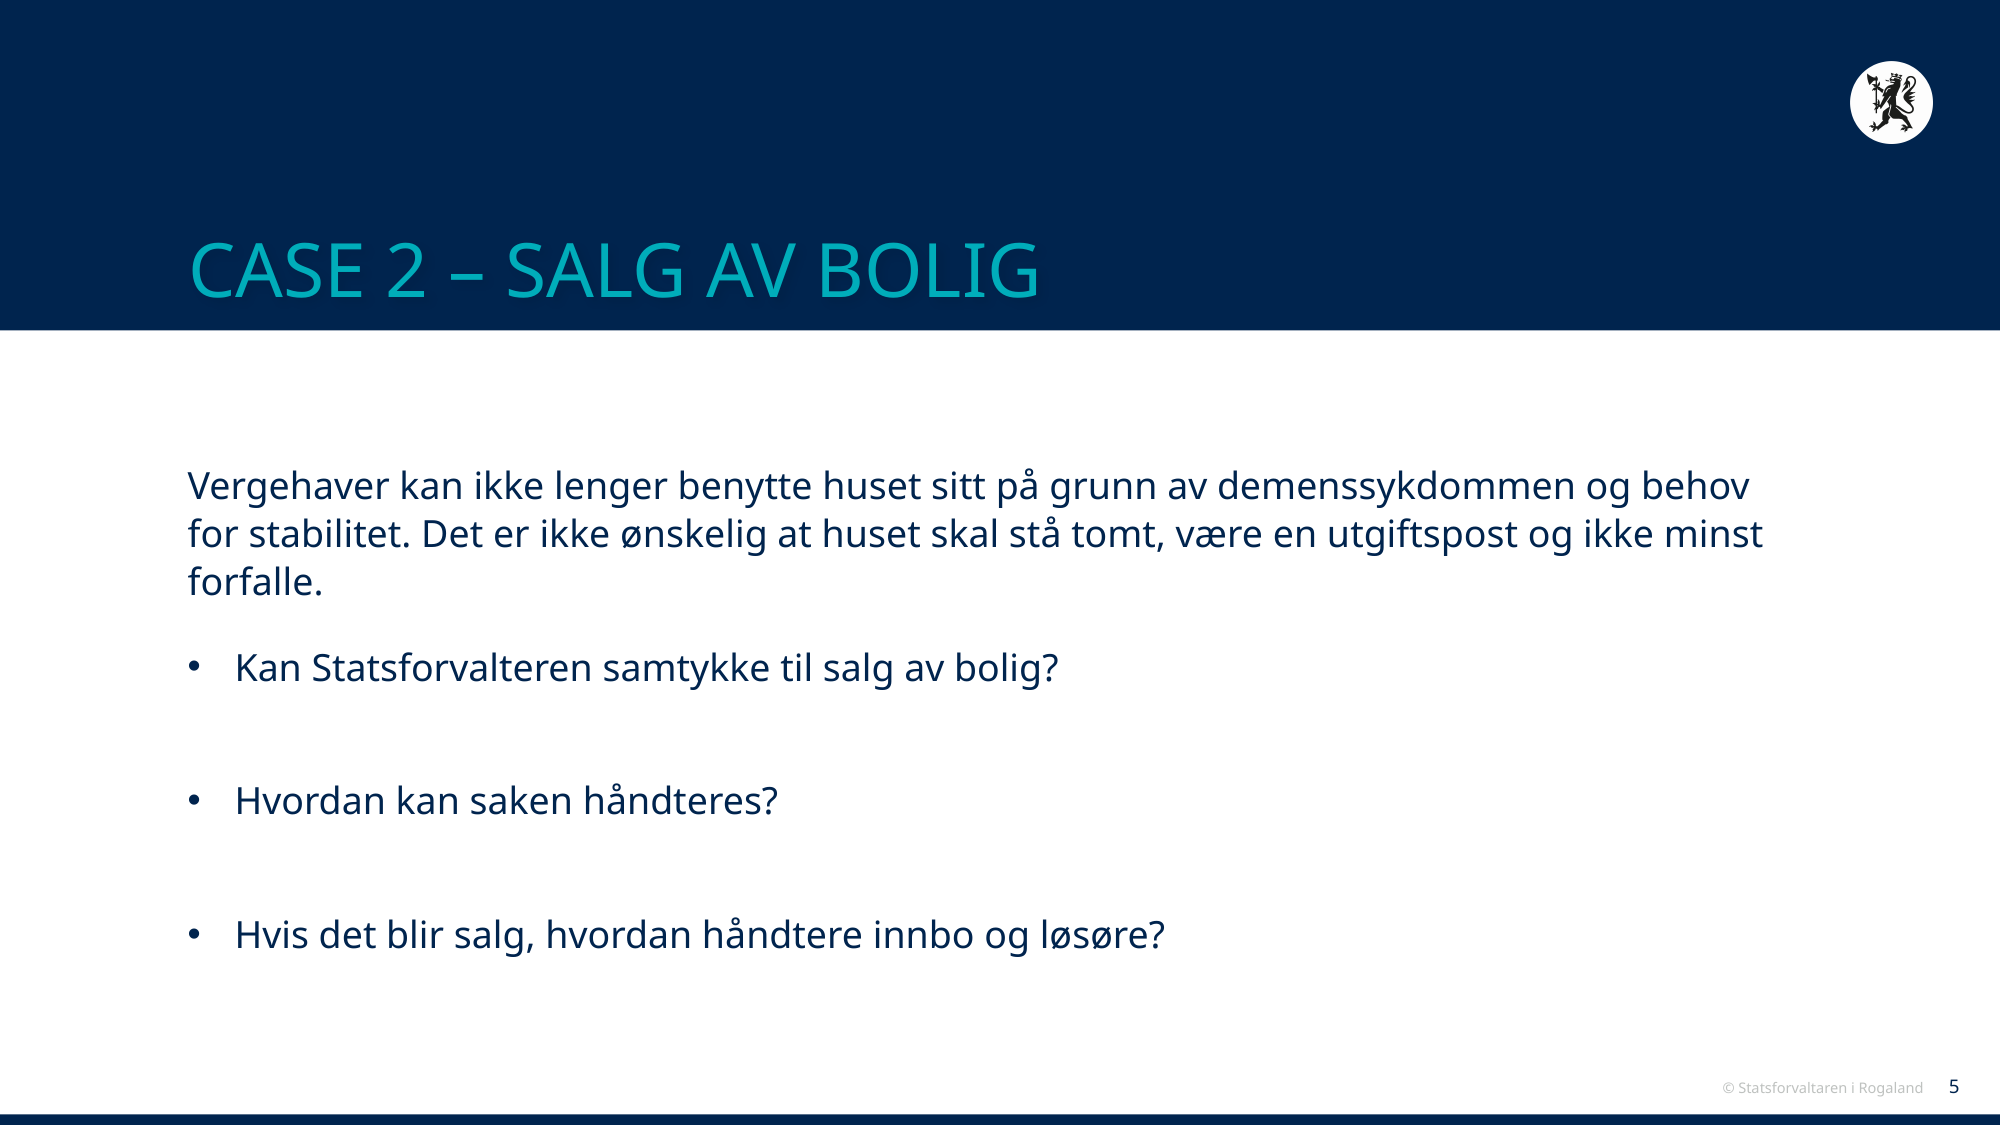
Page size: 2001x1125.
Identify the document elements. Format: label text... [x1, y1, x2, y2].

list Vergehaver kan ikke lenger benytte huset sitt på grunn av demenssykdommen og behov for stabilitet. Det er ikke ønskelig at huset skal stå tomt, være en utgiftspost og ikke minst forfalle. Kan Statsforvalteren samtykke til salg av bolig? Hvordan kan saken håndteres? Hvis det blir salg, hvordan håndtere innbo og løsøre? [172, 368, 1827, 993]
title CASE 2 – SALG AV BOLIG [173, 143, 1827, 320]
picture [1850, 61, 1933, 144]
